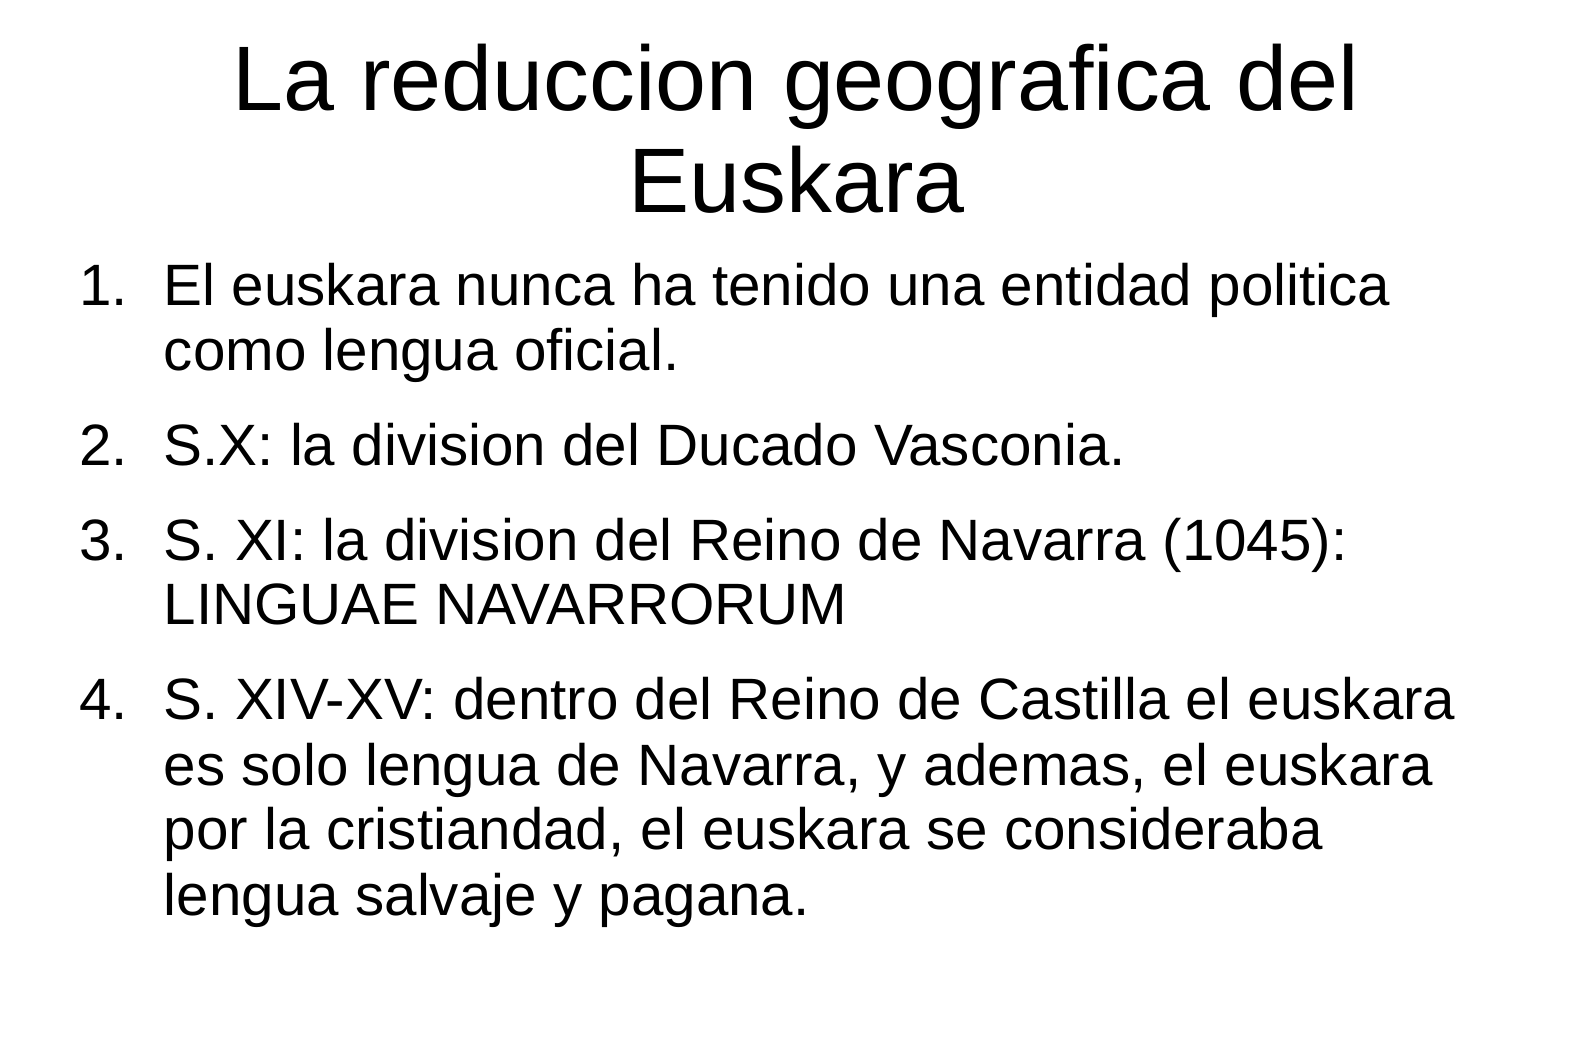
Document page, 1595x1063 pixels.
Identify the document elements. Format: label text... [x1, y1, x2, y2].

list El euskara nunca ha tenido una entidad politica como lengua oficial. S.X: la division del Ducado Vasconia. S. XI: la division del Reino de Navarra (1045): LINGUAE NAVARRORUM S. XIV-XV: dentro del Reino de Castilla el euskara es solo lengua de Navarra, y ademas, el euskara por la cristiandad, el euskara se consideraba lengua salvaje y pagana. [79, 248, 1514, 950]
title La reduccion geografica del Euskara [79, 42, 1514, 219]
